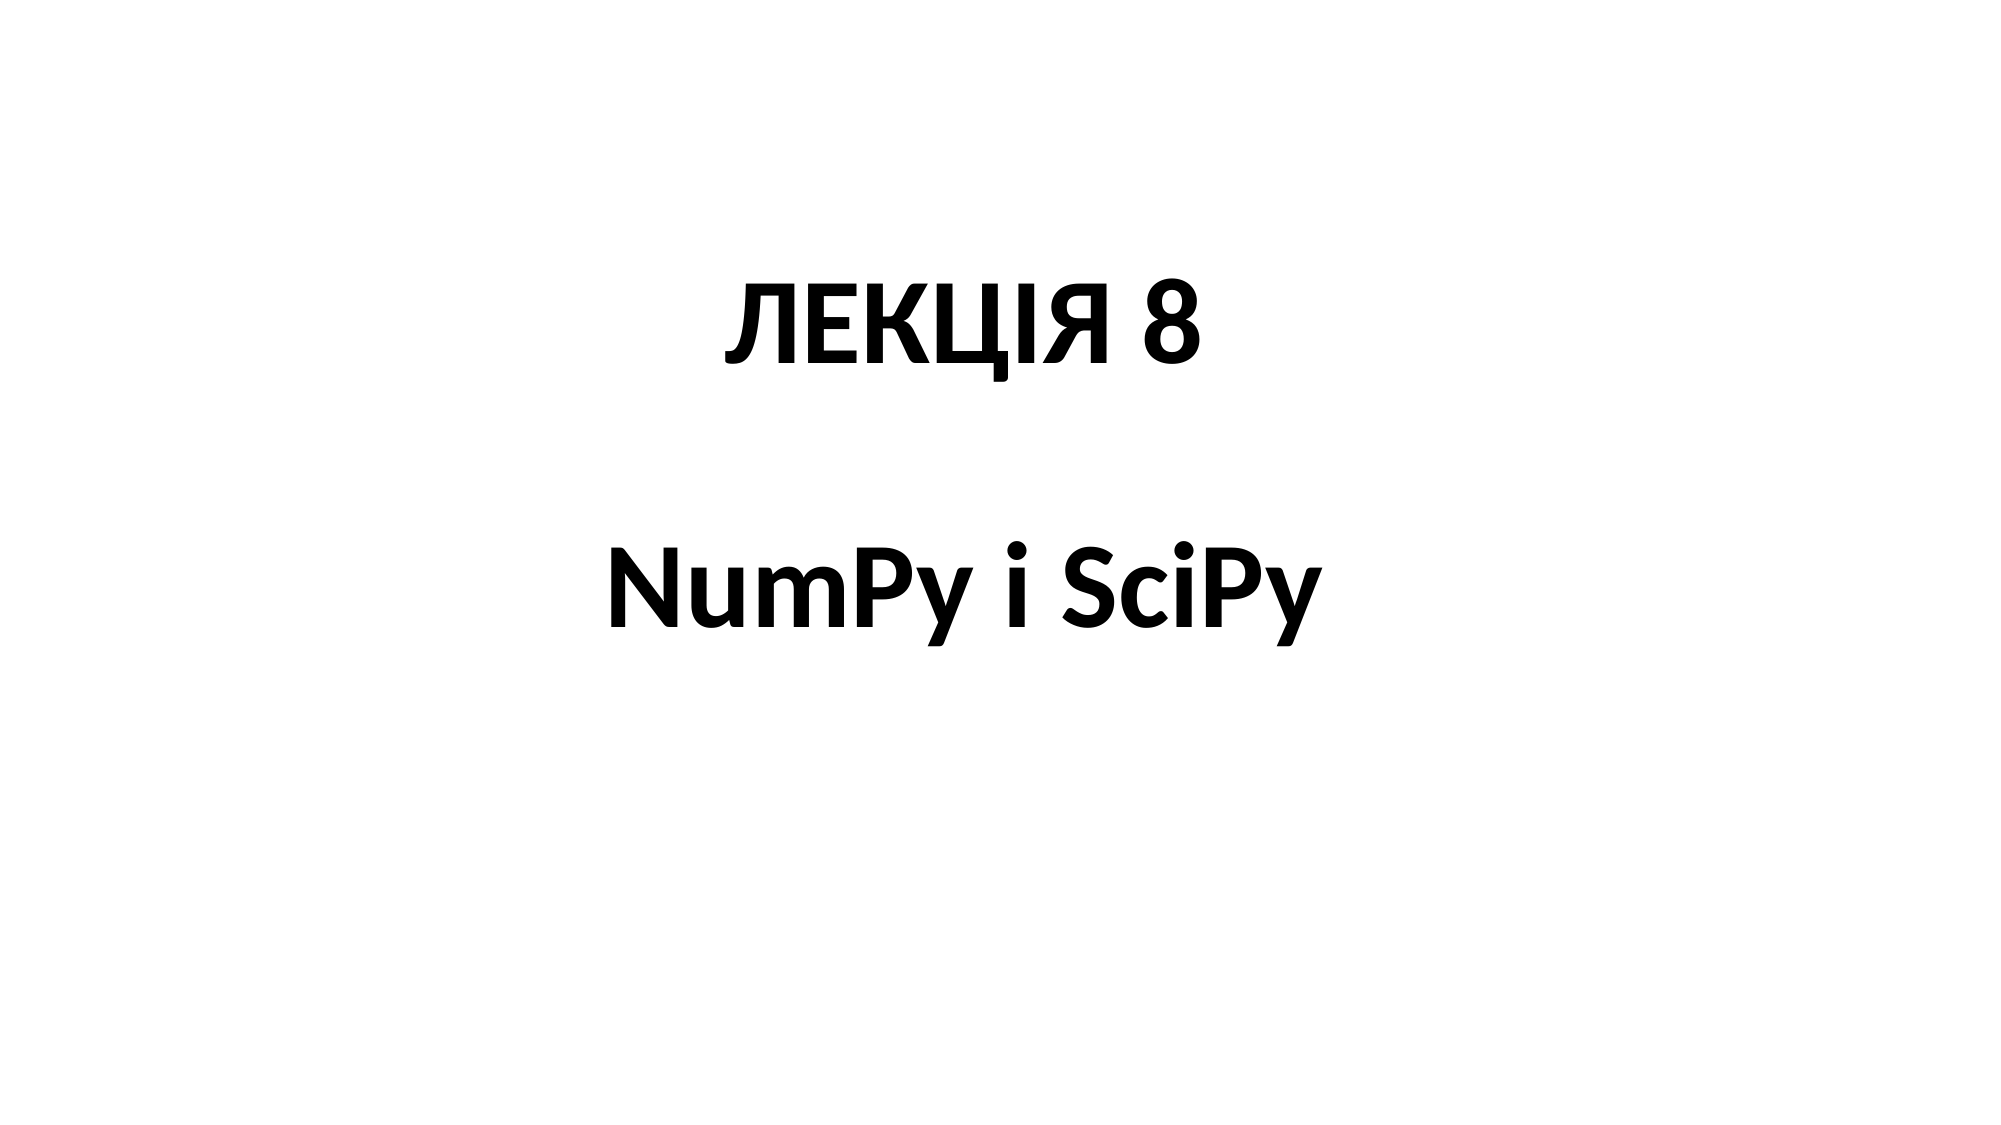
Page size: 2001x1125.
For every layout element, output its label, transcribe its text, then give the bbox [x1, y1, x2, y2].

title ЛЕКЦІЯ 8 NumPy і SciPy [214, 112, 1715, 662]
